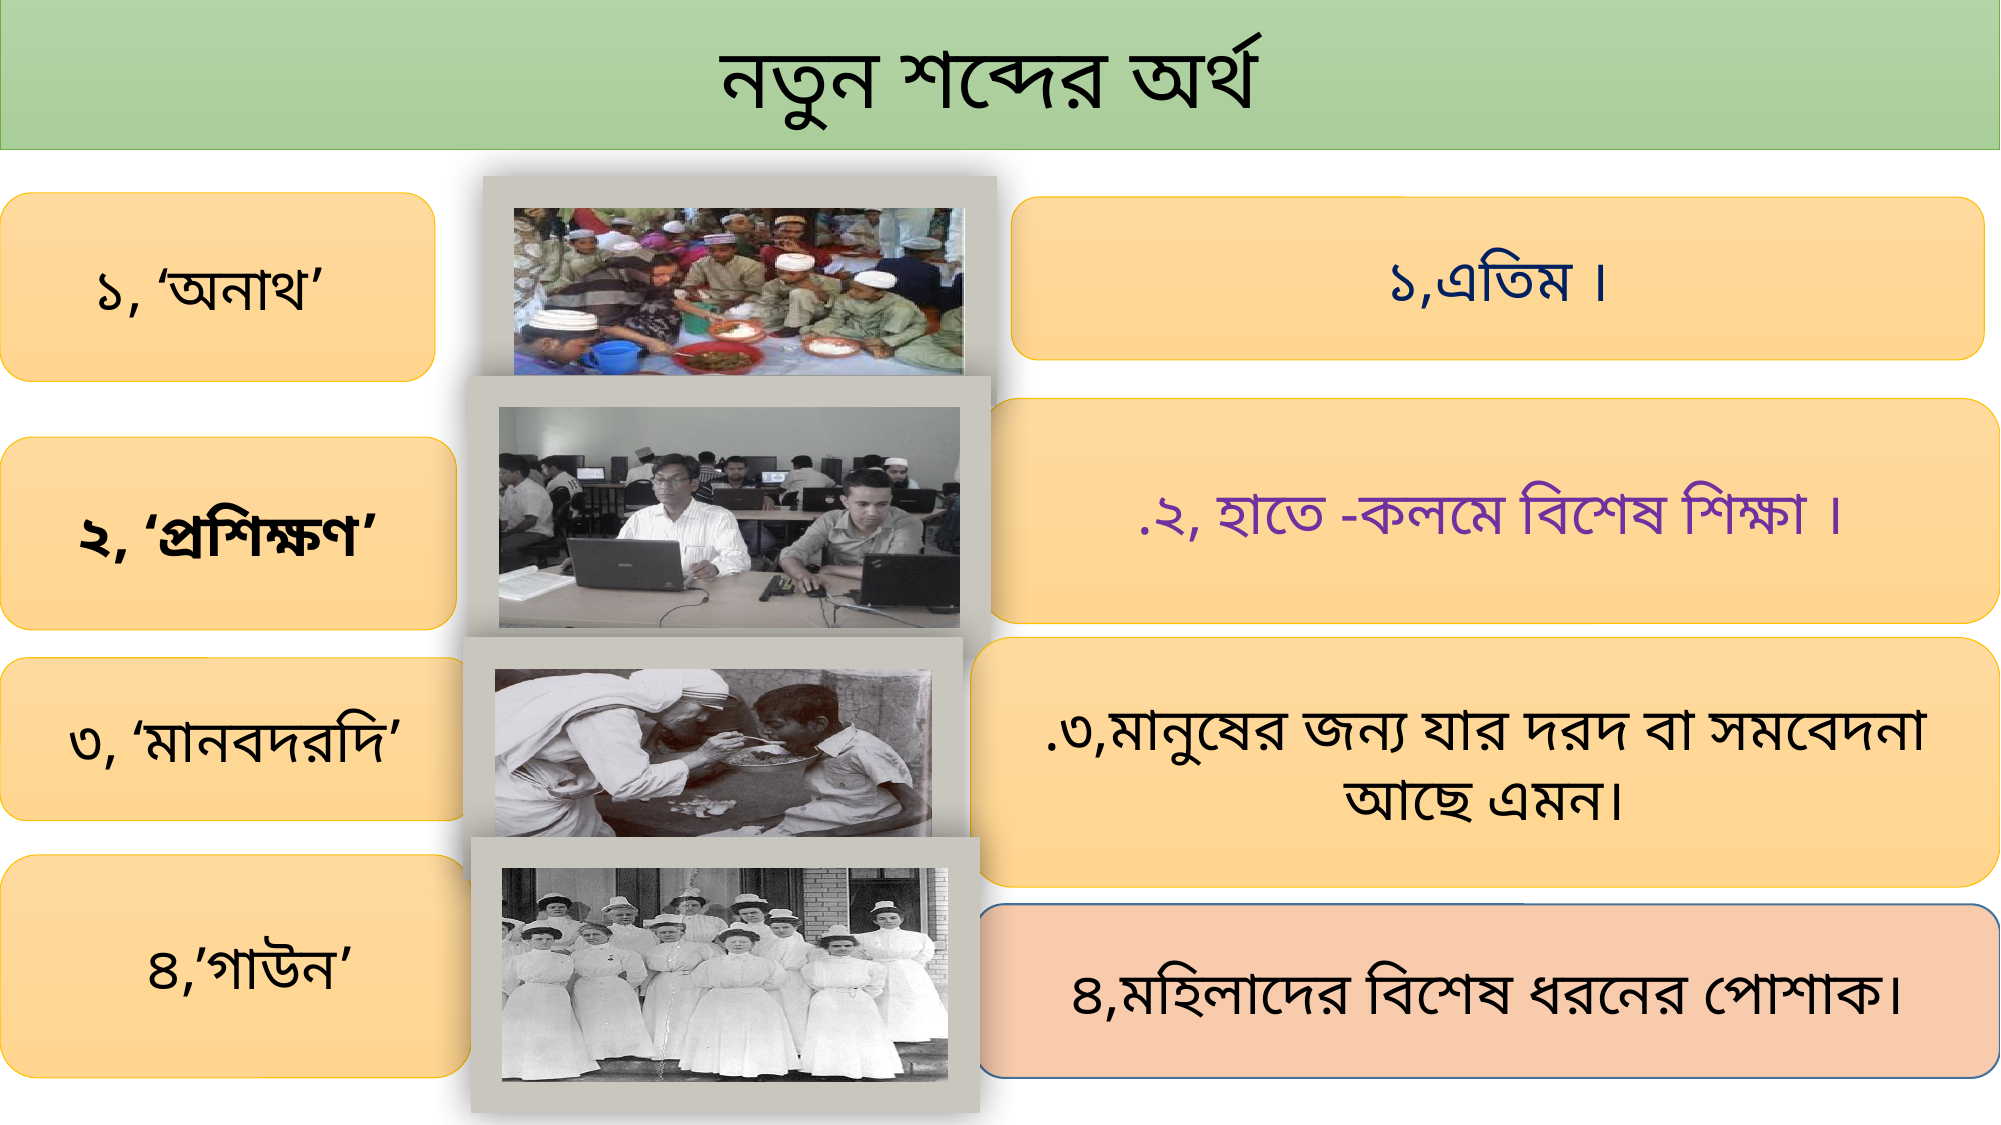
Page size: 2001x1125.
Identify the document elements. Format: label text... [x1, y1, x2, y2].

text_box নতুন শব্দের অর্থ [0, 0, 2000, 150]
text_box ৪,মহিলাদের বিশেষ ধরনের পোশাক। [1007, 903, 2000, 1079]
picture [494, 668, 933, 849]
text_box .৩,মানুষের জন্য যার দরদ বা সমবেদনা আছে এমন। [988, 636, 2000, 888]
text_box .২, হাতে -কলমে বিশেষ শিক্ষা । [1019, 397, 2000, 625]
picture [514, 207, 966, 375]
text_box ২, ‘প্রশিক্ষণ’ [0, 436, 441, 631]
text_box ১,এতিম । [1023, 196, 1985, 361]
text_box ৪,’গাউন’ [0, 854, 443, 1079]
picture [501, 867, 949, 1083]
picture [498, 407, 960, 628]
text_box ১, ‘অনাথ’ [0, 192, 436, 382]
text_box ৩, ‘মানবদরদি’ [0, 657, 437, 822]
